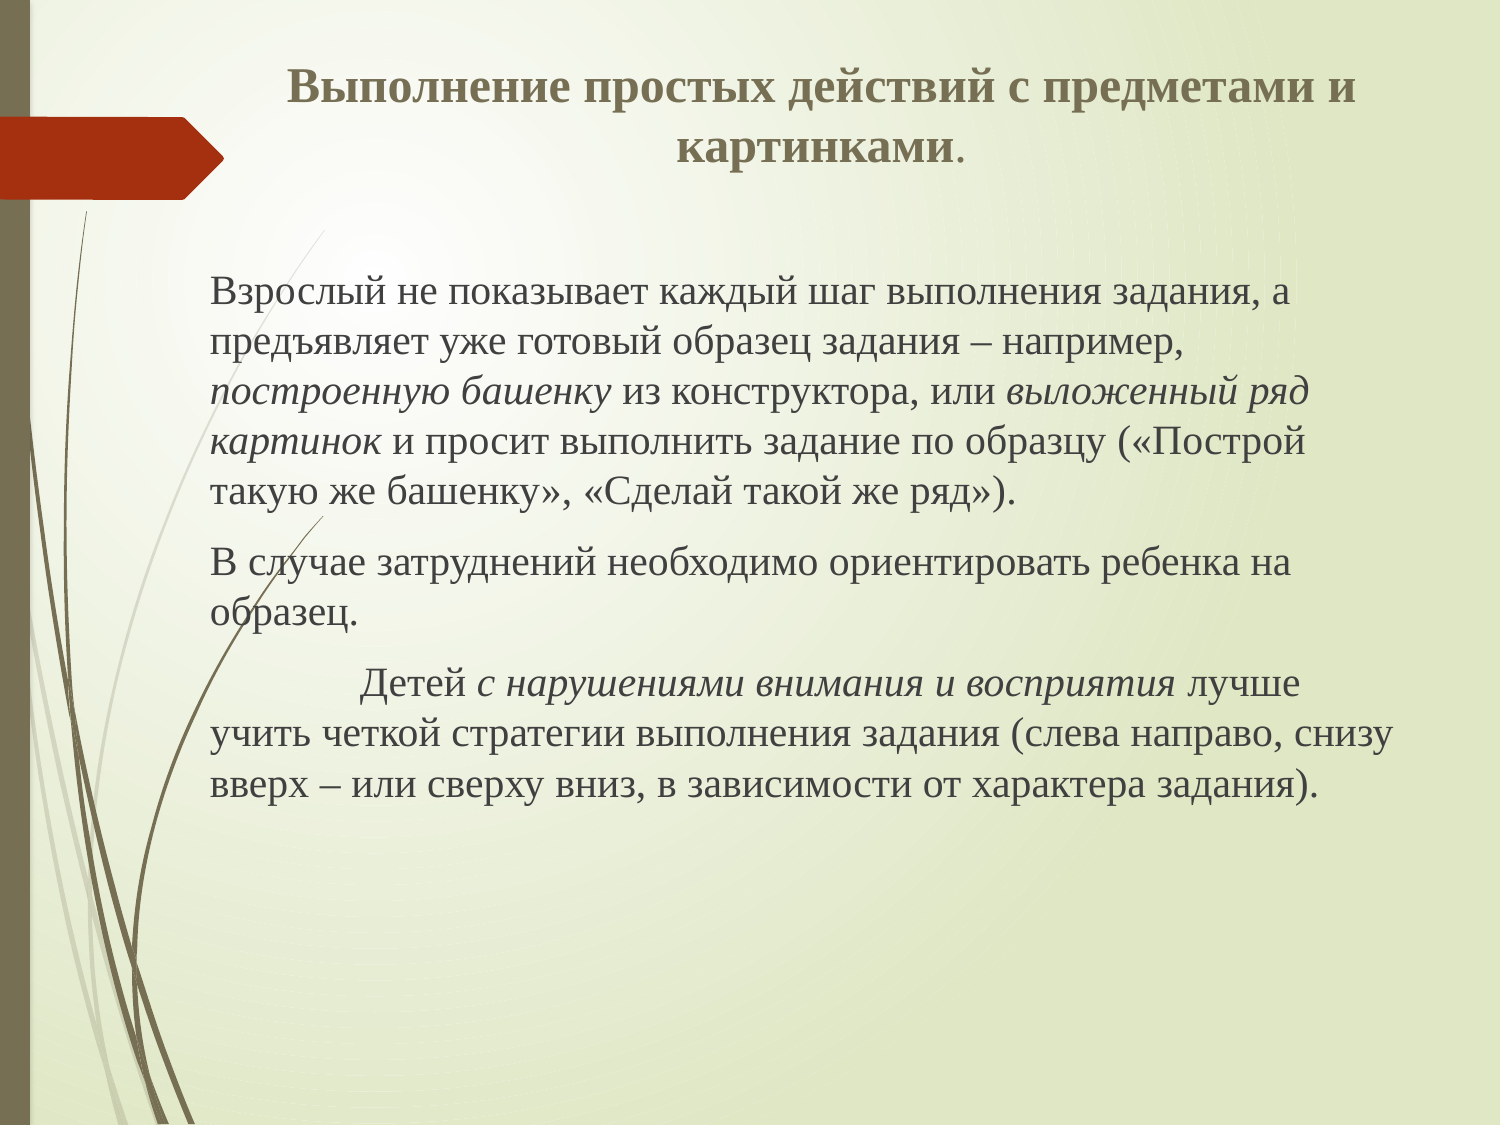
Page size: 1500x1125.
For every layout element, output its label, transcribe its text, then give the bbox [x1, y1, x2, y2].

list Взрослый не показывает каждый шаг выполнения задания, а предъявляет уже готовый образец задания – например, построенную башенку из конструктора, или выложенный ряд картинок и просит выполнить задание по образцу («Построй такую же башенку», «Сделай такой же ряд»). В случае затруднений необходимо ориентировать ребенка на образец. Детей с нарушениями внимания и восприятия лучше учить четкой стратегии выполнения задания (слева направо, снизу вверх – или сверху вниз, в зависимости от характера задания). [194, 255, 1414, 994]
title Выполнение простых действий с предметами и картинками. [218, 45, 1425, 220]
